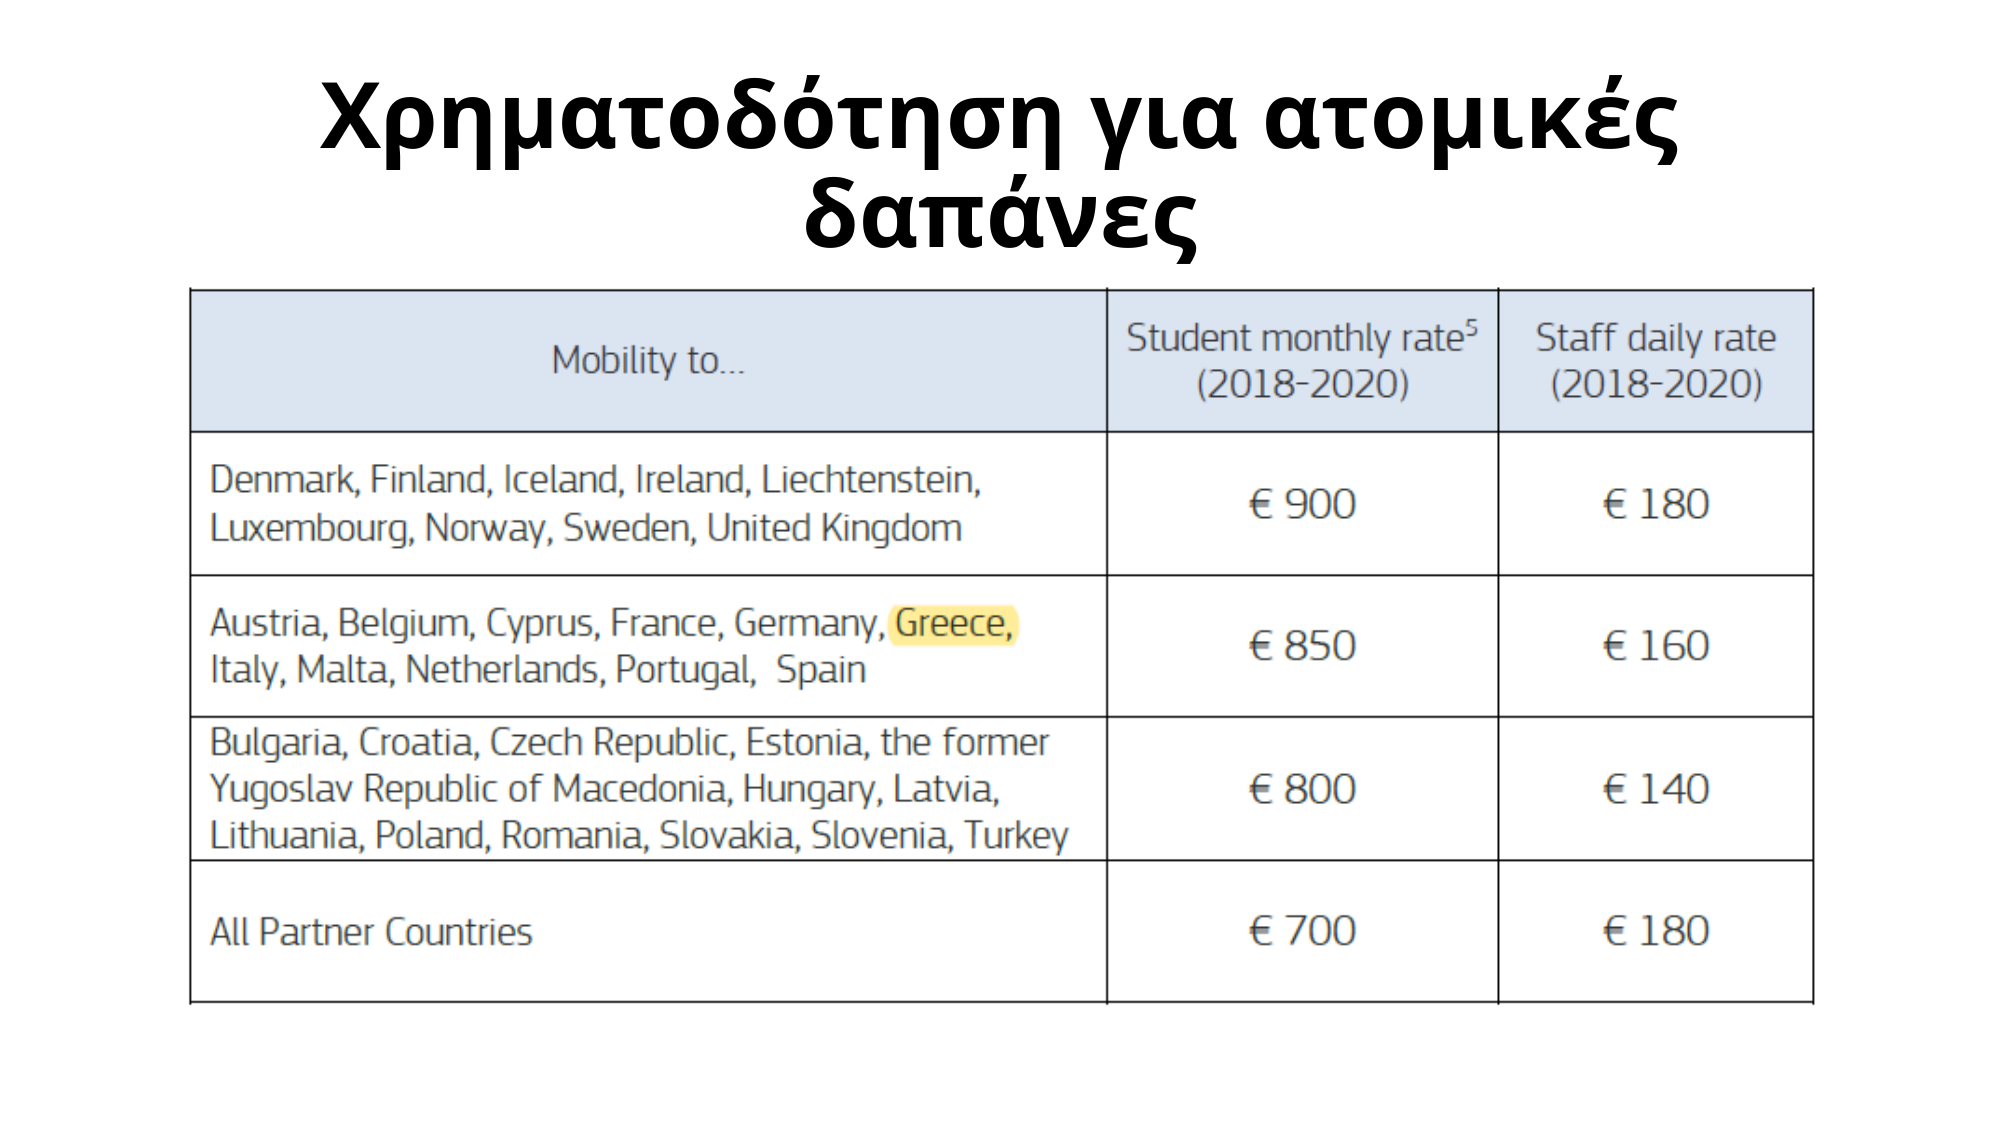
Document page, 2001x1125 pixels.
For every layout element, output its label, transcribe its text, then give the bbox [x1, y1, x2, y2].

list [168, 277, 1832, 1028]
title Χρηματοδότηση για ατομικές δαπάνες [137, 59, 1863, 278]
